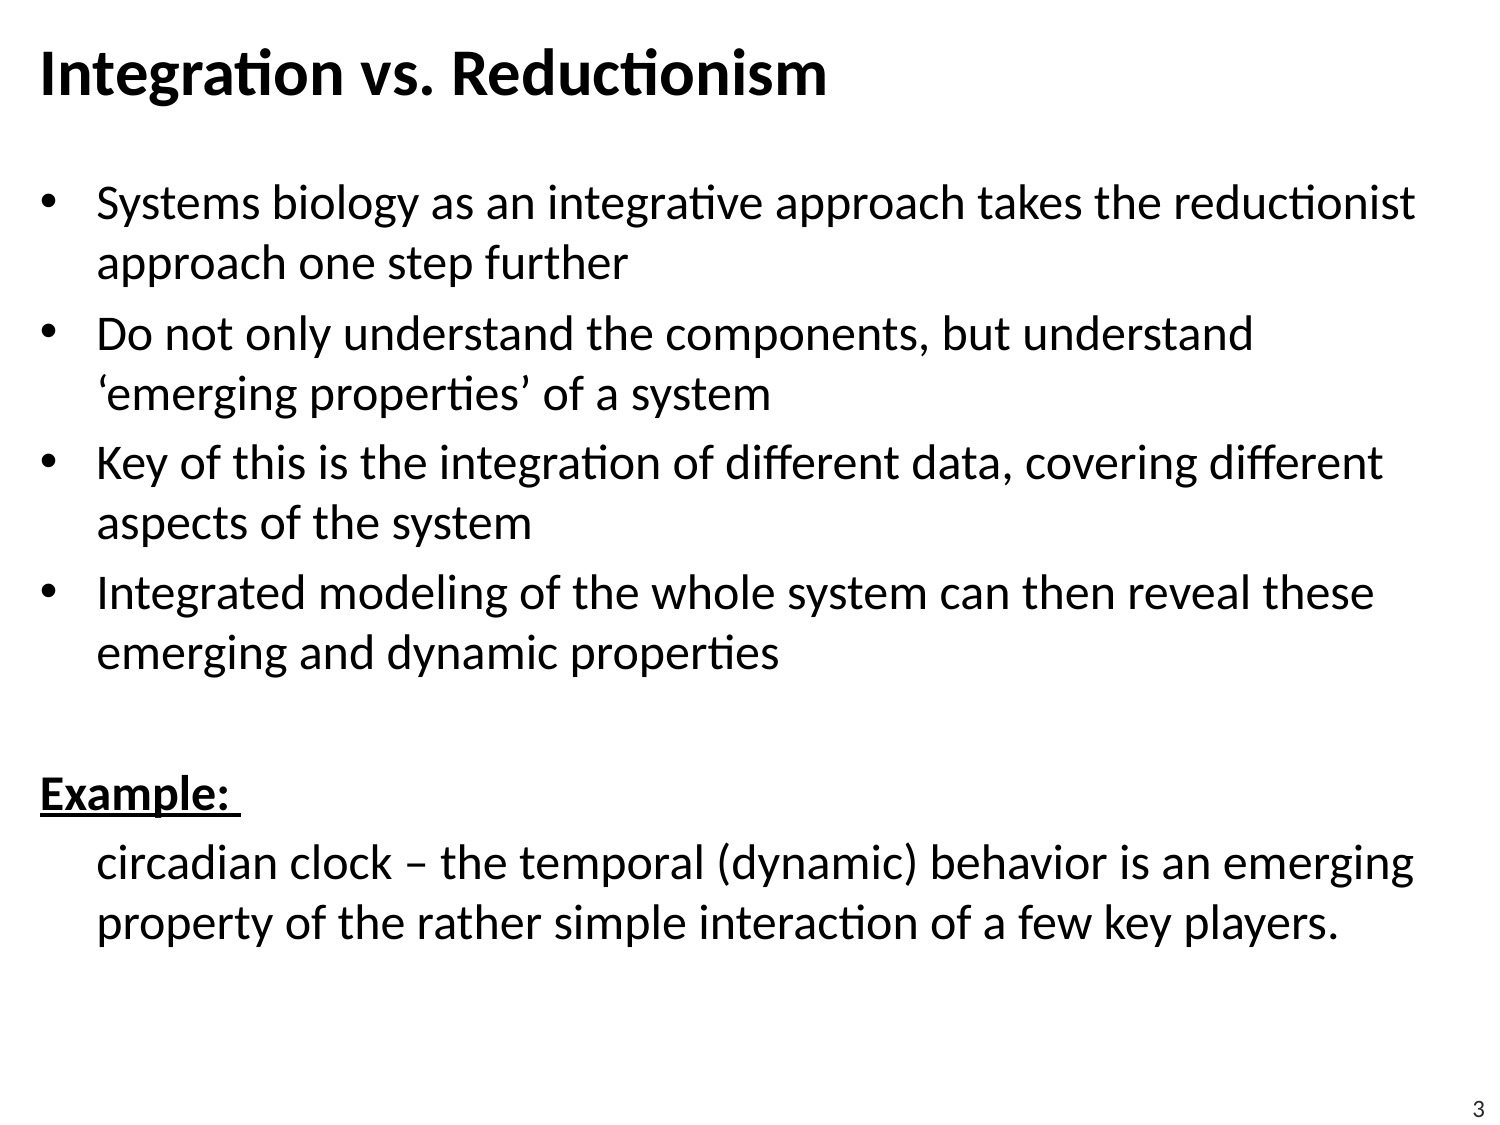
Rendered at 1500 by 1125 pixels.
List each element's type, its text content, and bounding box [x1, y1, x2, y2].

slide_number 3 [1125, 1090, 1500, 1125]
title Integration vs. Reductionism [24, 12, 1125, 125]
list Systems biology as an integrative approach takes the reductionist approach one step further Do not only understand the components, but understand ‘emerging properties’ of a system Key of this is the integration of different data, covering different aspects of the system Integrated modeling of the whole system can then reveal these emerging and dynamic properties Example: circadian clock – the temporal (dynamic) behavior is an emerging property of the rather simple interaction of a few key players. [24, 162, 1475, 1050]
